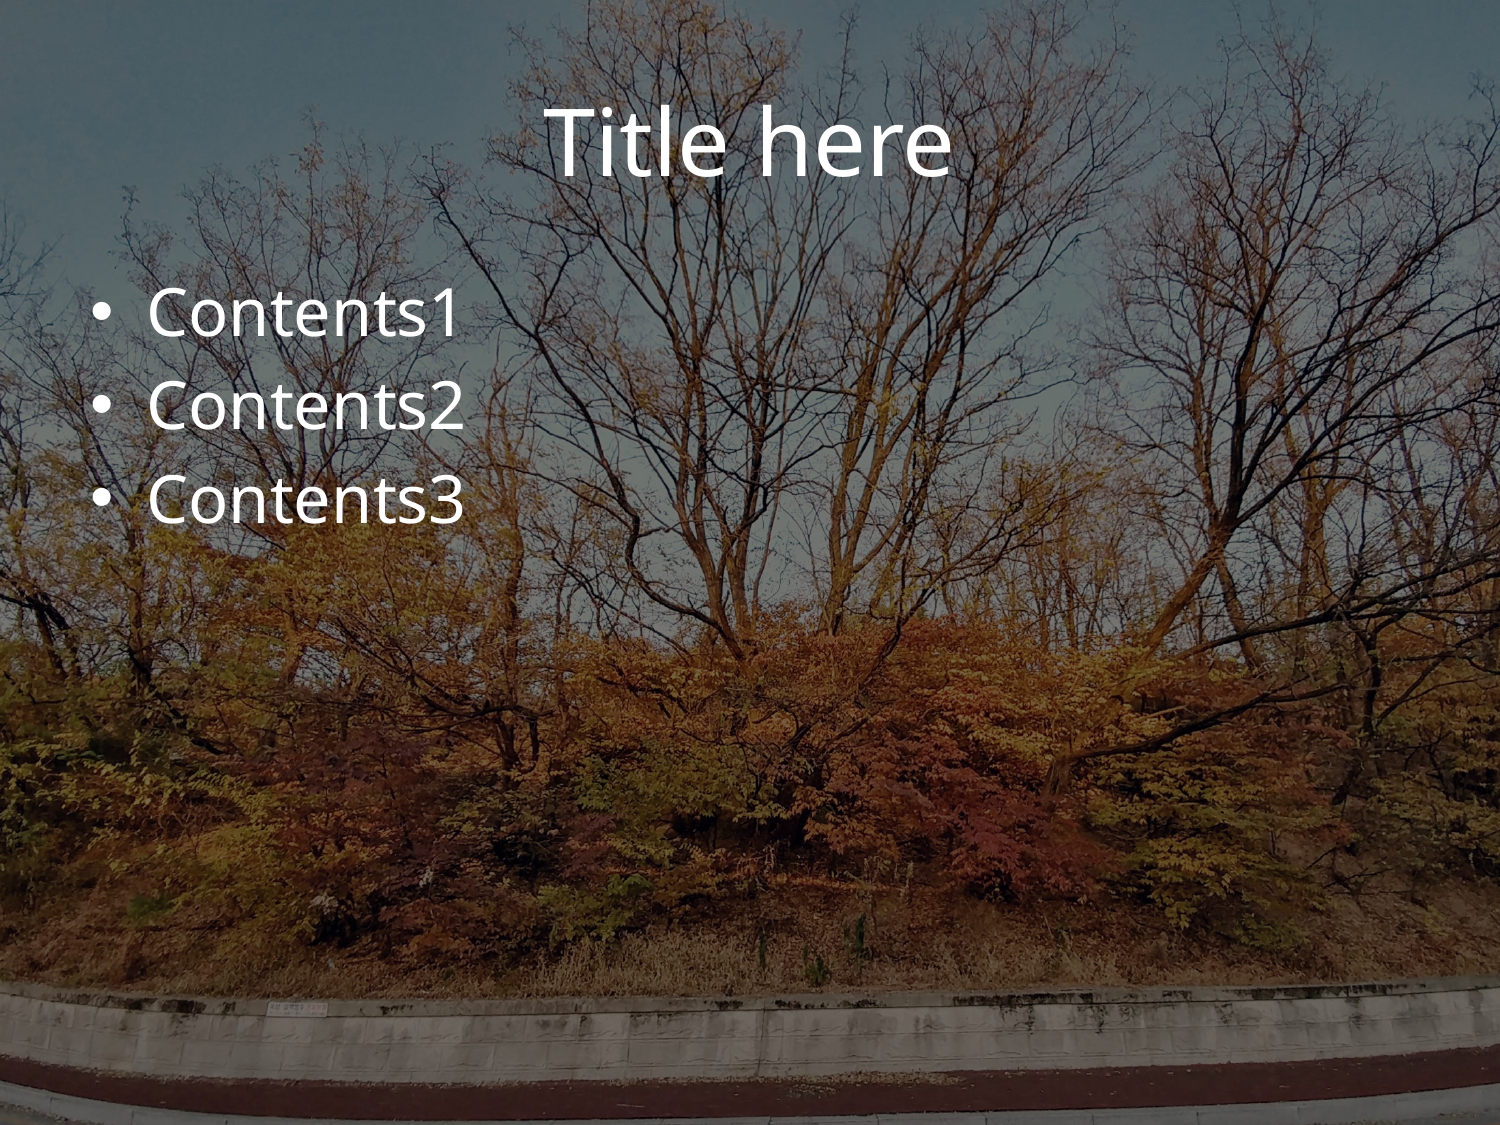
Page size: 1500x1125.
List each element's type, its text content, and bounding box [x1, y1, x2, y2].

text_box [0, 0, 1500, 1125]
title Title here [75, 45, 1425, 233]
list Contents1 Contents2 Contents3 [75, 262, 1425, 1005]
